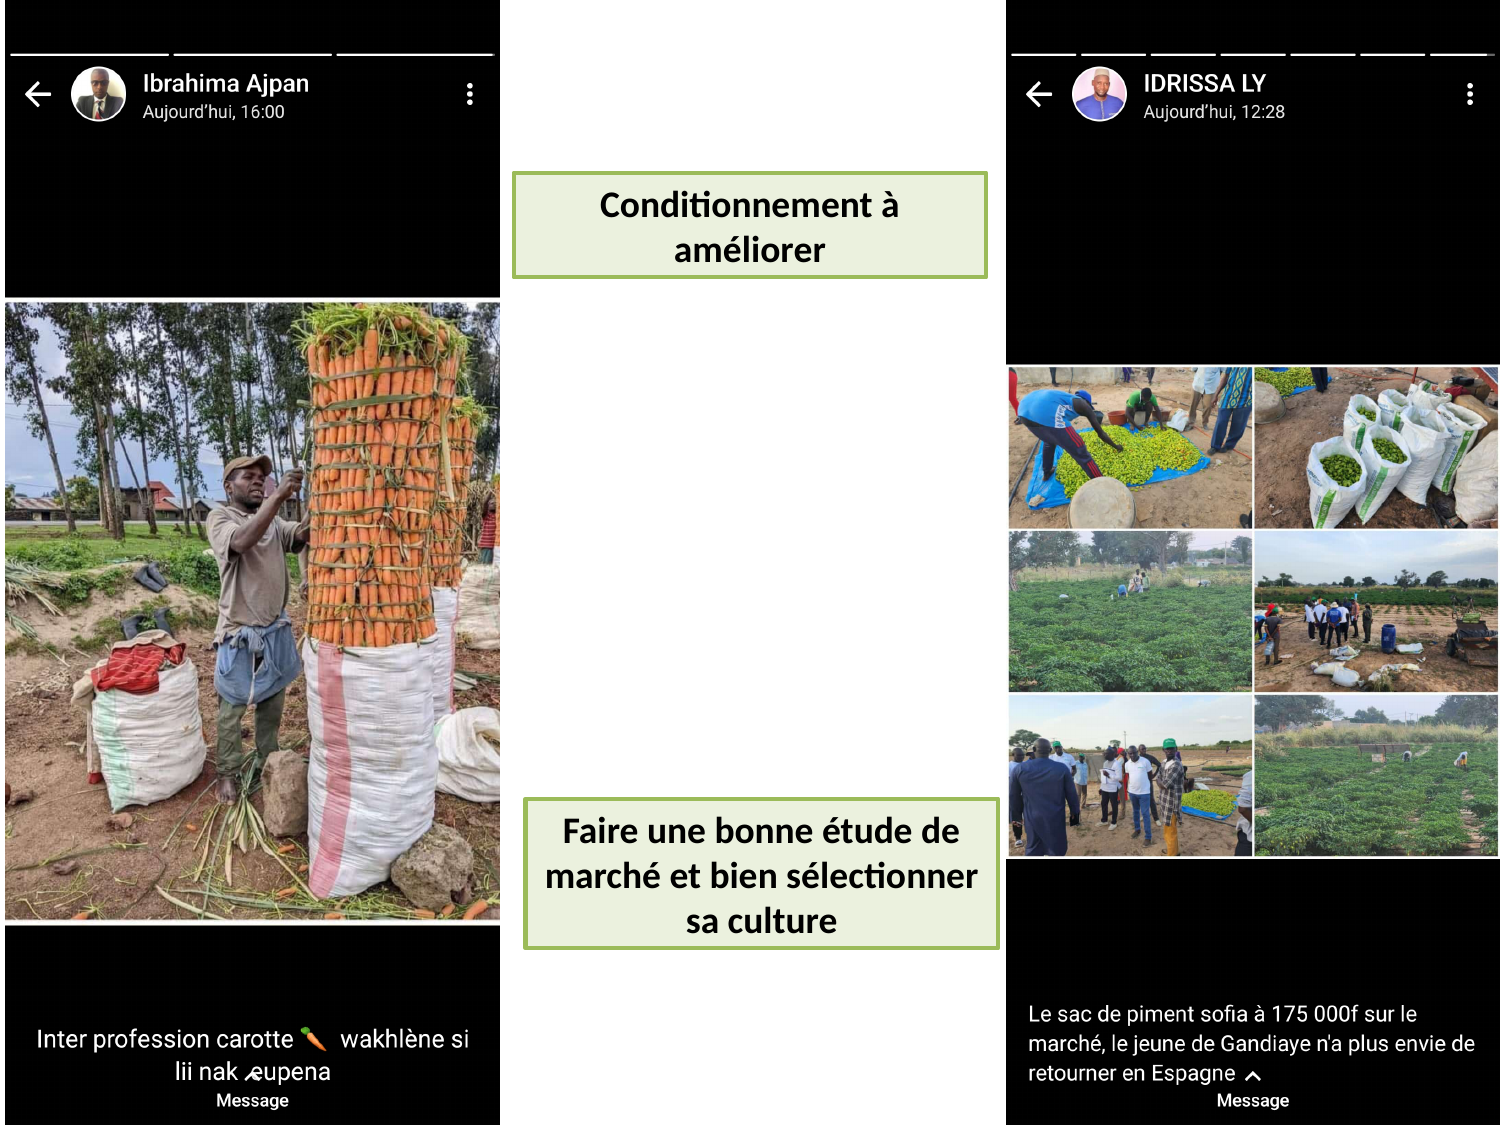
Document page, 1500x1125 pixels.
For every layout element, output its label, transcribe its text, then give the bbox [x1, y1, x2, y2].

picture [5, 0, 500, 1125]
text_box Faire une bonne étude de marché et bien sélectionner sa culture [523, 797, 1000, 950]
picture [1005, 0, 1500, 1125]
text_box Conditionnement à améliorer [512, 171, 988, 279]
